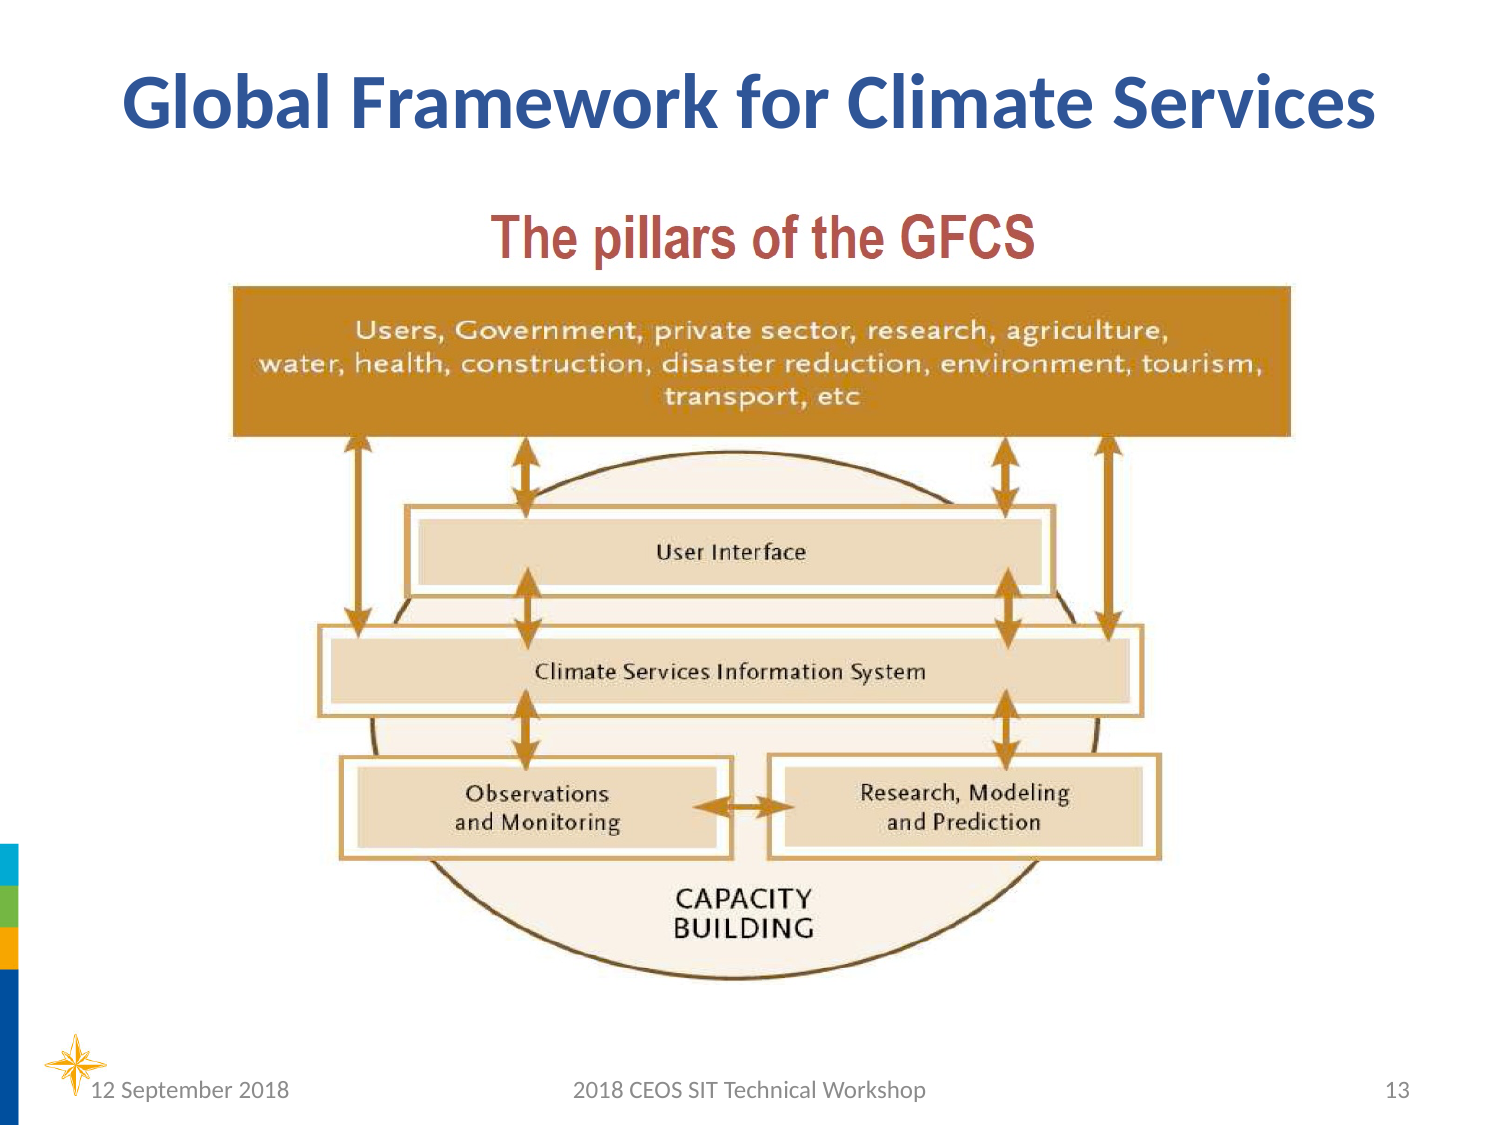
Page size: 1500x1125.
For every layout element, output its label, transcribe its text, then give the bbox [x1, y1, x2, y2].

picture [0, 843, 107, 1125]
title Global Framework for Climate Services [75, 30, 1425, 163]
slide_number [75, 1070, 383, 1108]
slide_number 13 [1087, 1070, 1425, 1108]
picture [170, 136, 1354, 1047]
footer 2018 CEOS SIT Technical Workshop [383, 1070, 1087, 1108]
